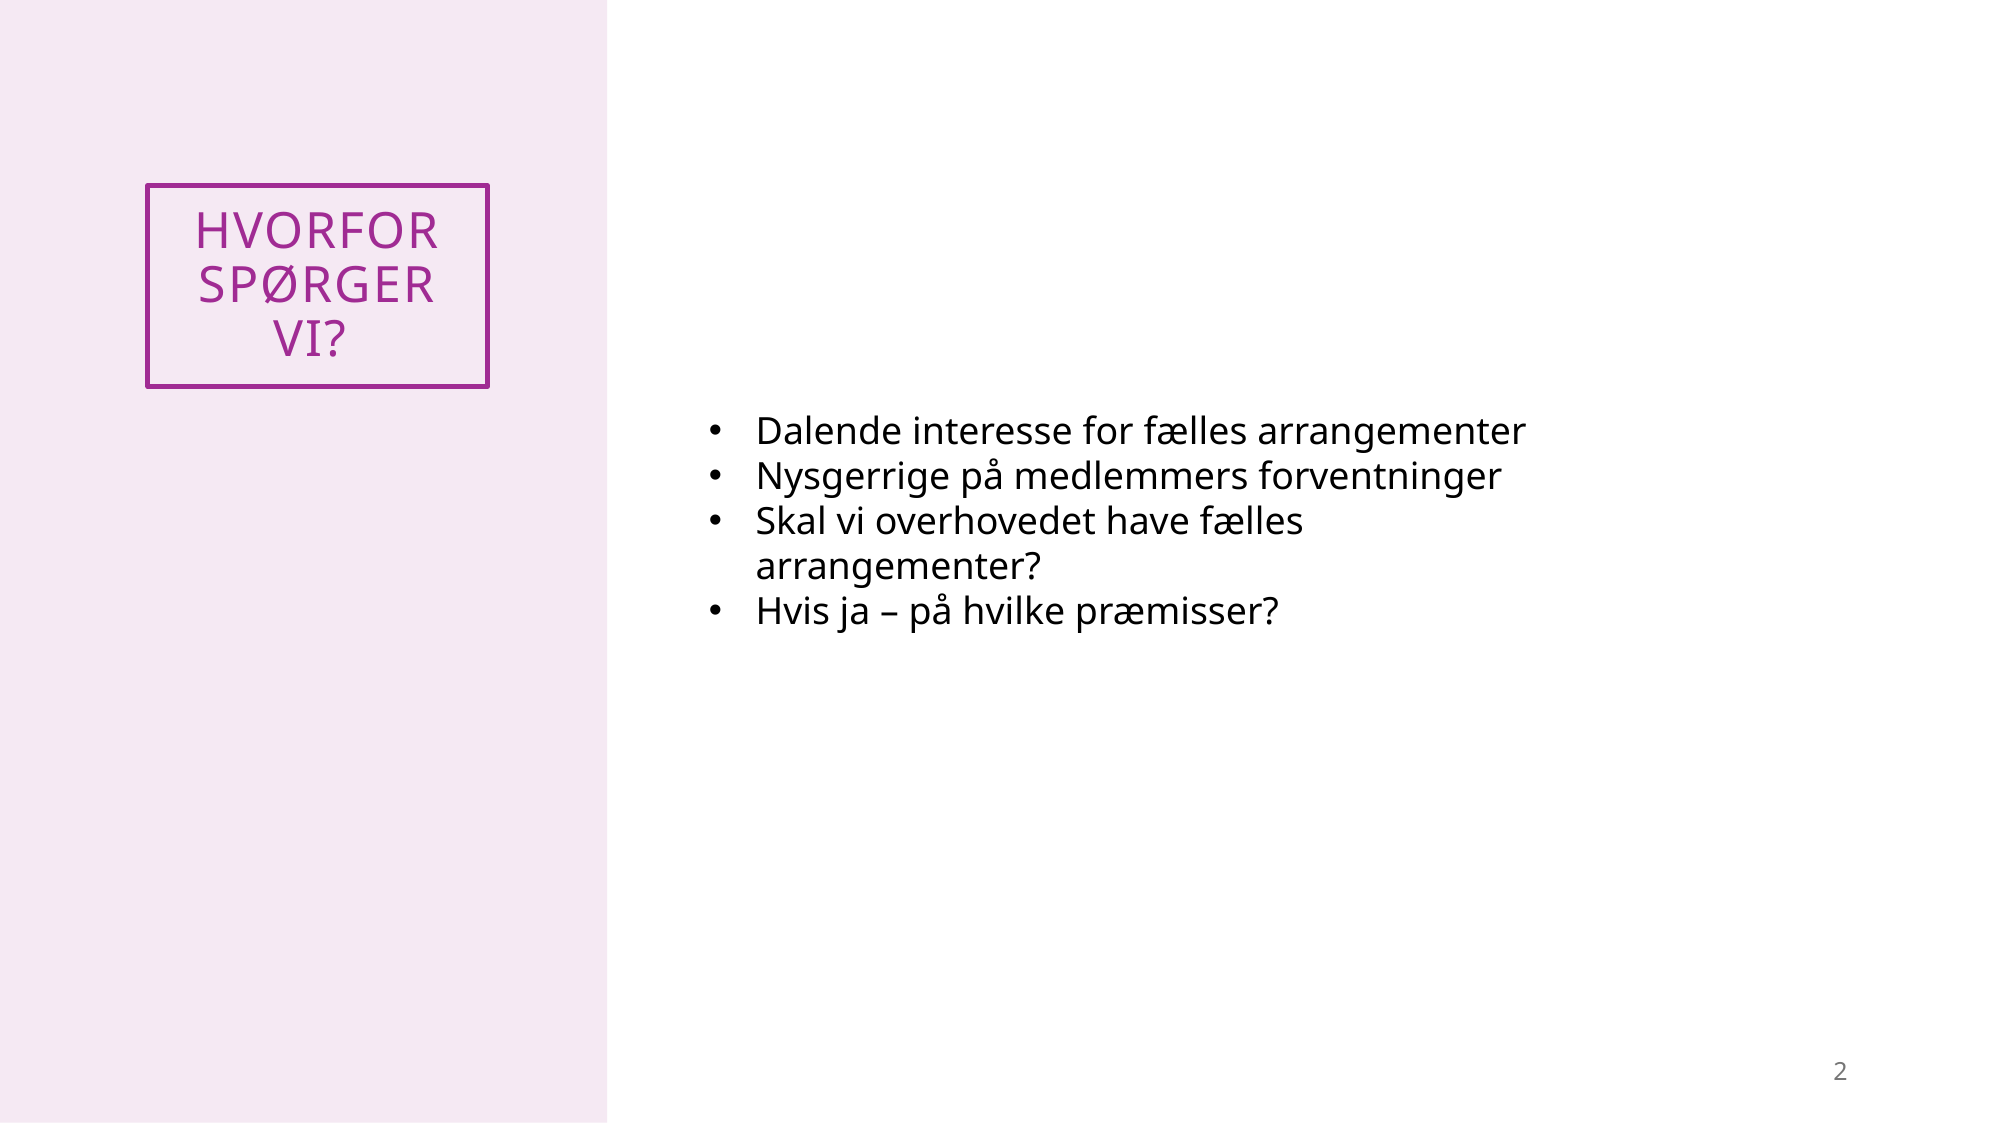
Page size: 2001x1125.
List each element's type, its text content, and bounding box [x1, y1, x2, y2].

slide_number 2 [1412, 1042, 1863, 1103]
text_box Dalende interesse for fælles arrangementer Nysgerrige på medlemmers forventninger Skal vi overhovedet have fælles arrangementer? Hvis ja – på hvilke præmisser? [694, 399, 1584, 690]
title Hvorfor spørger vi? [145, 183, 490, 389]
